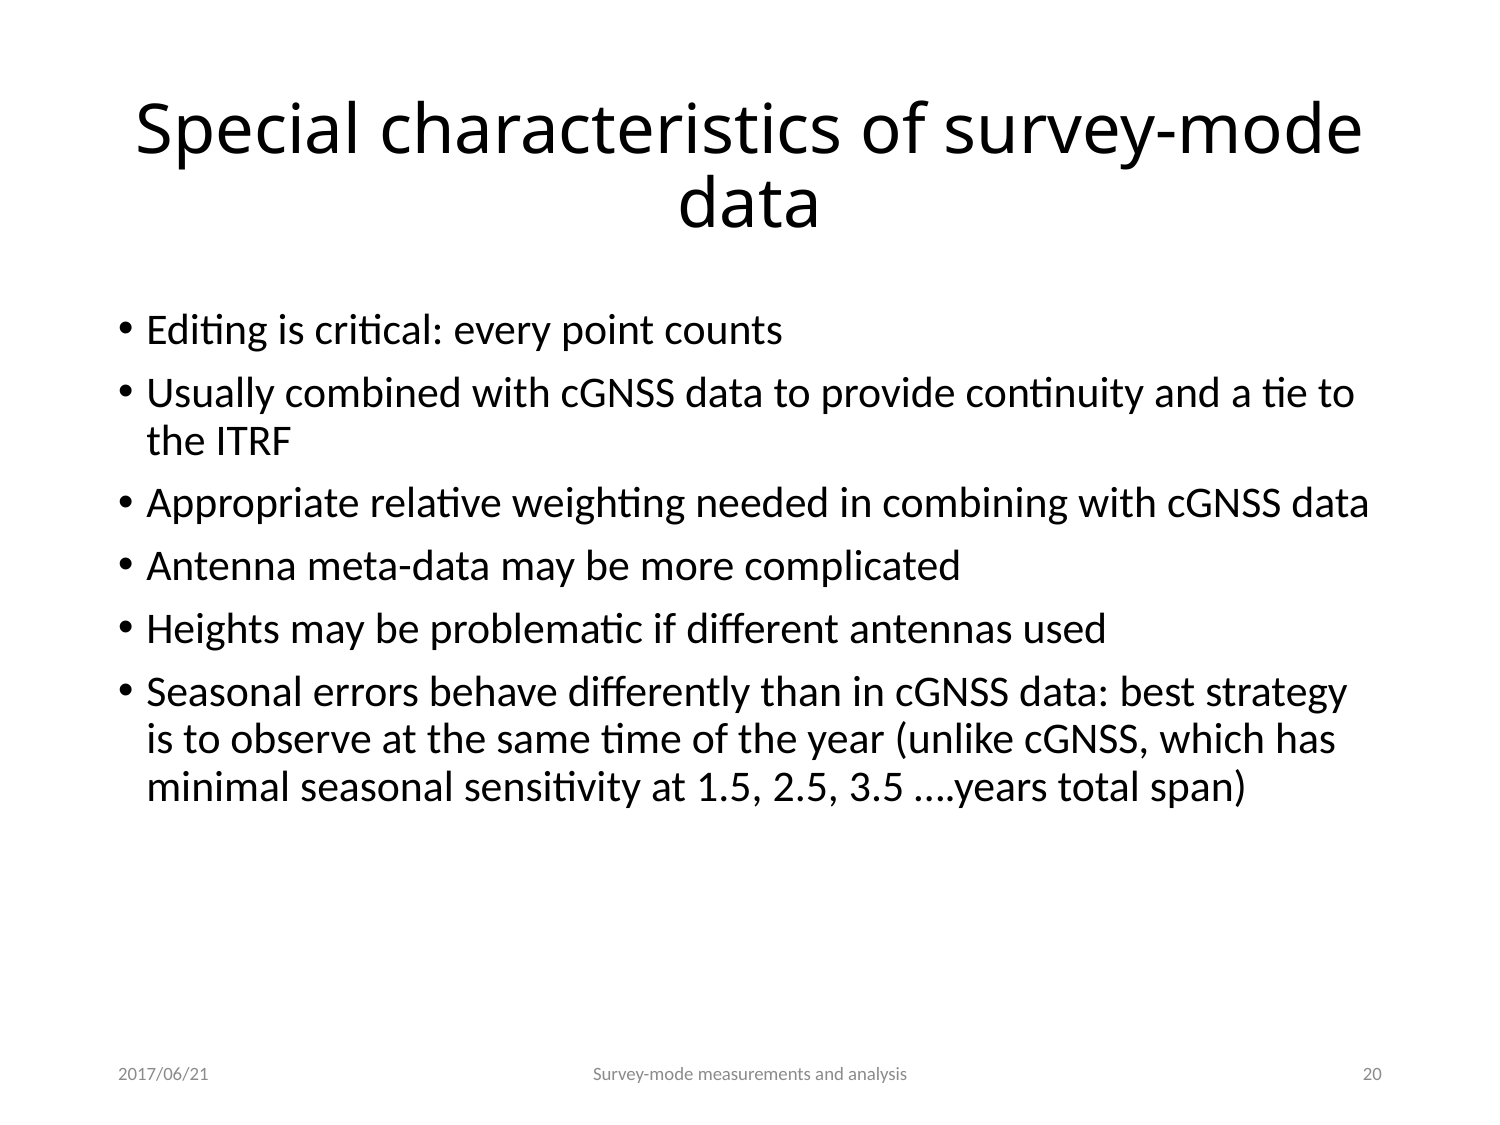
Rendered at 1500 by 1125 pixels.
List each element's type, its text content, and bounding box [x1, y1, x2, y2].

title Special characteristics of survey-mode data [103, 59, 1397, 278]
slide_number 19 [1059, 1042, 1397, 1103]
list Editing is critical: every point counts Usually combined with cGNSS data to provide continuity and a tie to the ITRF Appropriate relative weighting needed in combining with cGNSS data Antenna meta-data may be more complicated Heights may be problematic if different antennas used Seasonal errors behave differently than in cGNSS data: best strategy is to observe at the same time of the year (unlike cGNSS, which has minimal seasonal sensitivity at 1.5, 2.5, 3.5 ….years total span) [103, 299, 1397, 1014]
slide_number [103, 1042, 441, 1103]
footer Survey-mode measurements and analysis [496, 1042, 1004, 1103]
